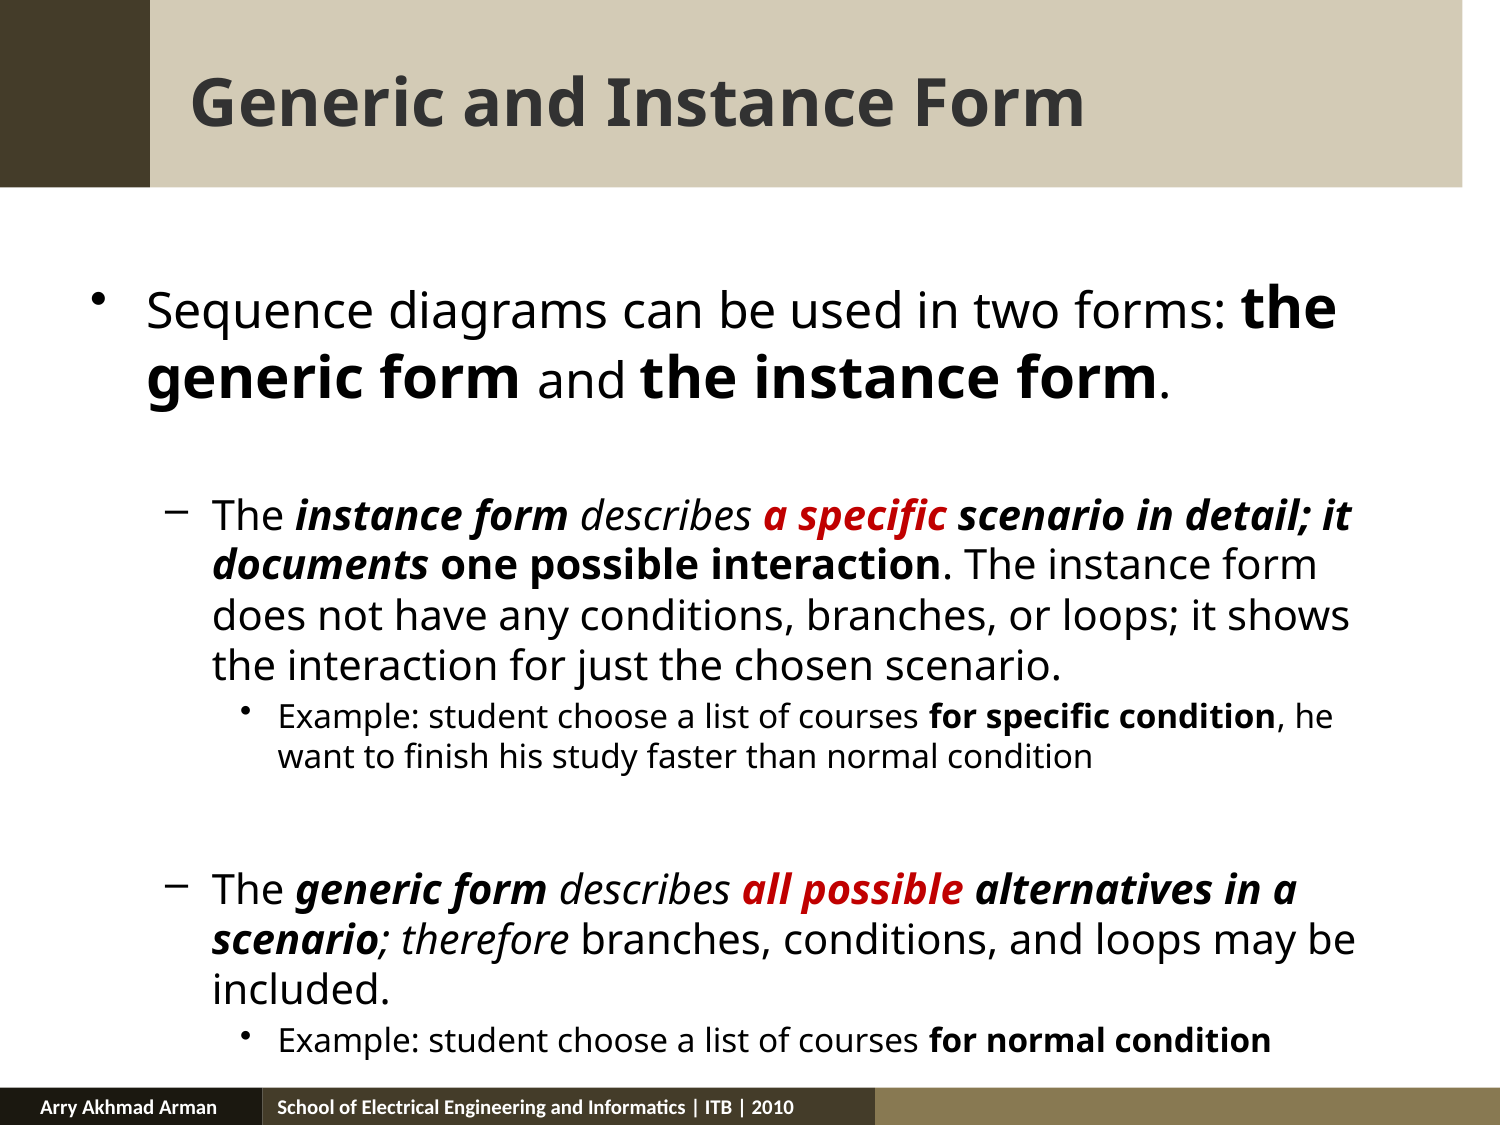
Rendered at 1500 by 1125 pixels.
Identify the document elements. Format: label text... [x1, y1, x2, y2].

title Generic and Instance Form [174, 24, 1426, 176]
list Sequence diagrams can be used in two forms: the generic form and the instance form. The instance form describes a specific scenario in detail; it documents one possible interaction. The instance form does not have any conditions, branches, or loops; it shows the interaction for just the chosen scenario. Example: student choose a list of courses for specific condition, he want to finish his study faster than normal condition The generic form describes all possible alternatives in a scenario; therefore branches, conditions, and loops may be included. Example: student choose a list of courses for normal condition [74, 262, 1426, 1006]
